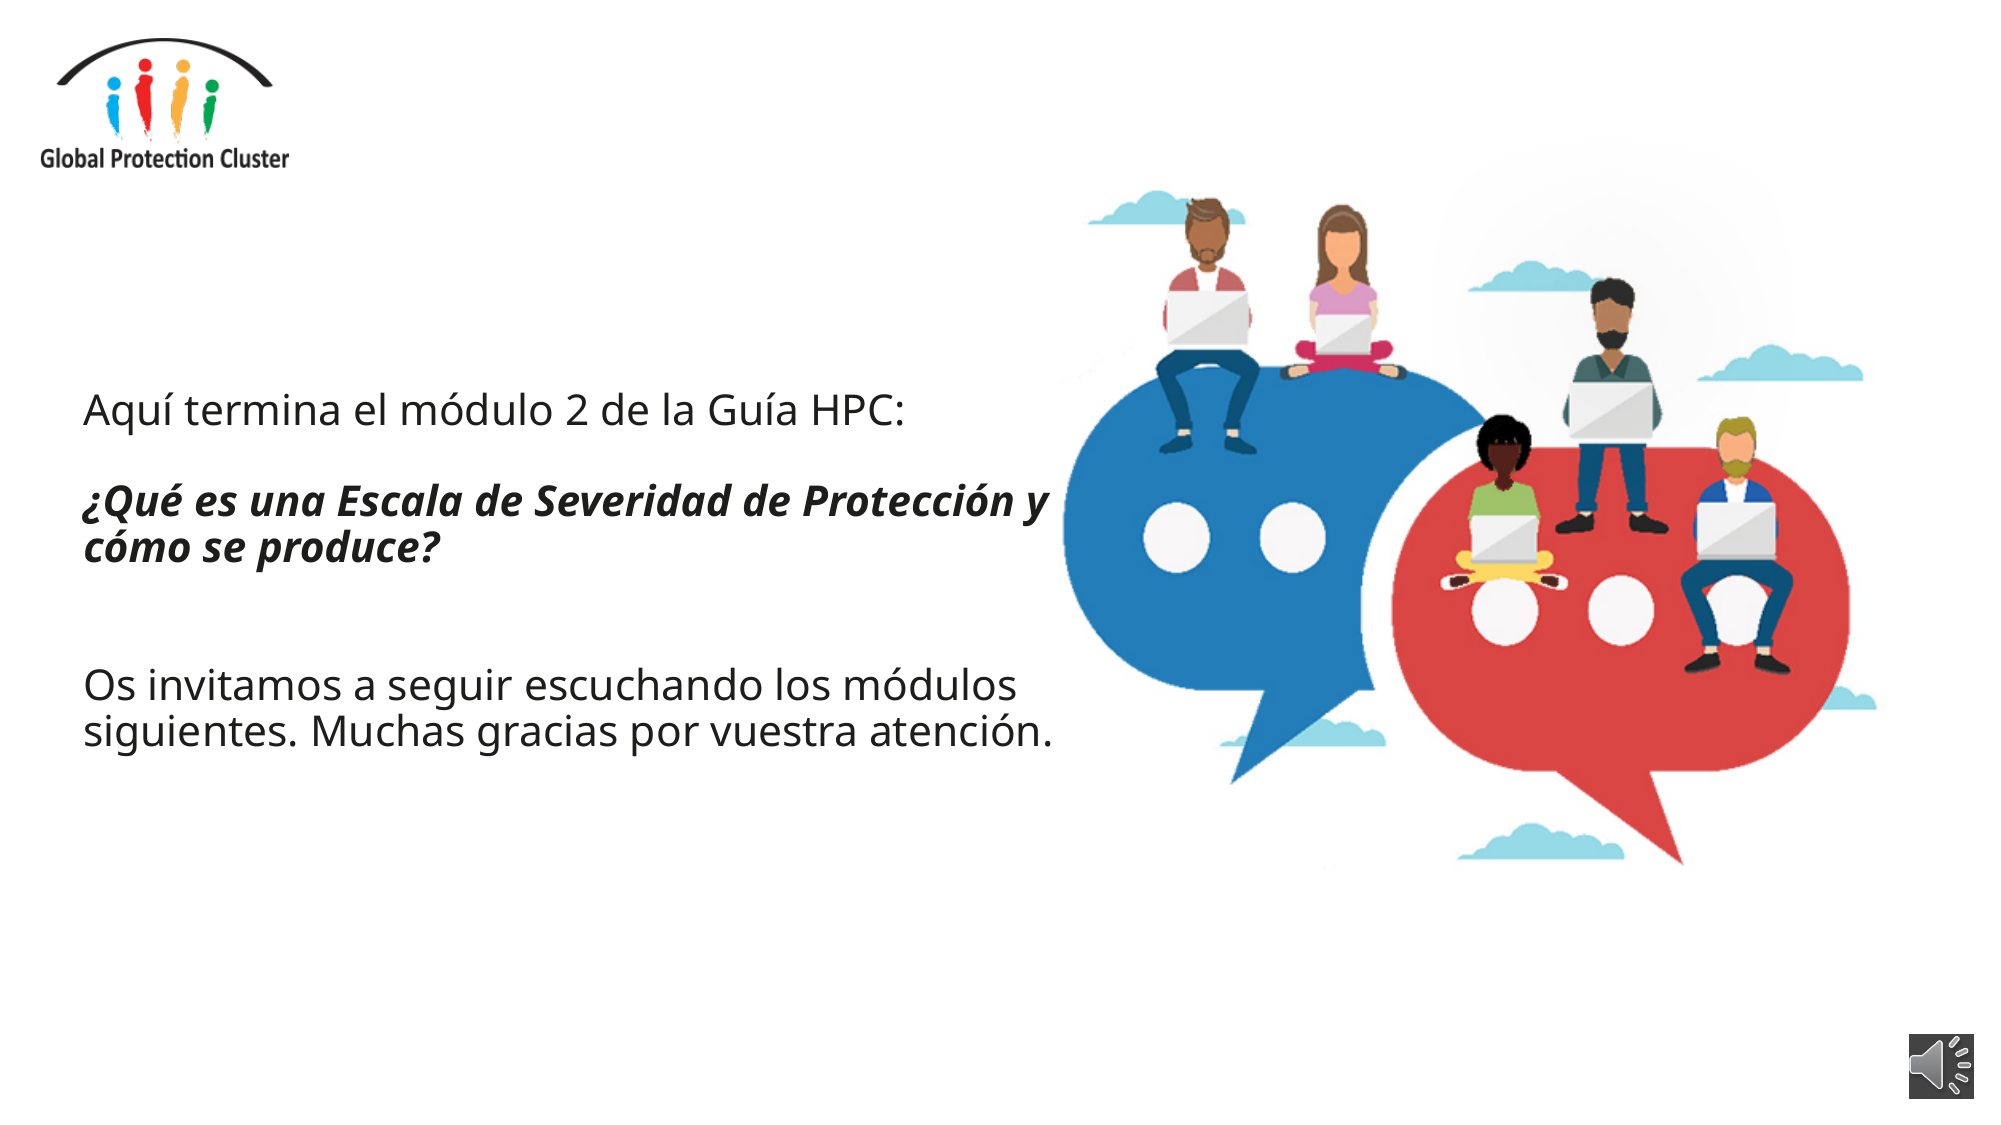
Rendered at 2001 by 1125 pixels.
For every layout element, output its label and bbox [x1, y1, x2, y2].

text_box [68, 232, 1484, 870]
picture [1908, 1033, 1975, 1100]
picture [0, 37, 330, 170]
picture [1058, 94, 1916, 920]
